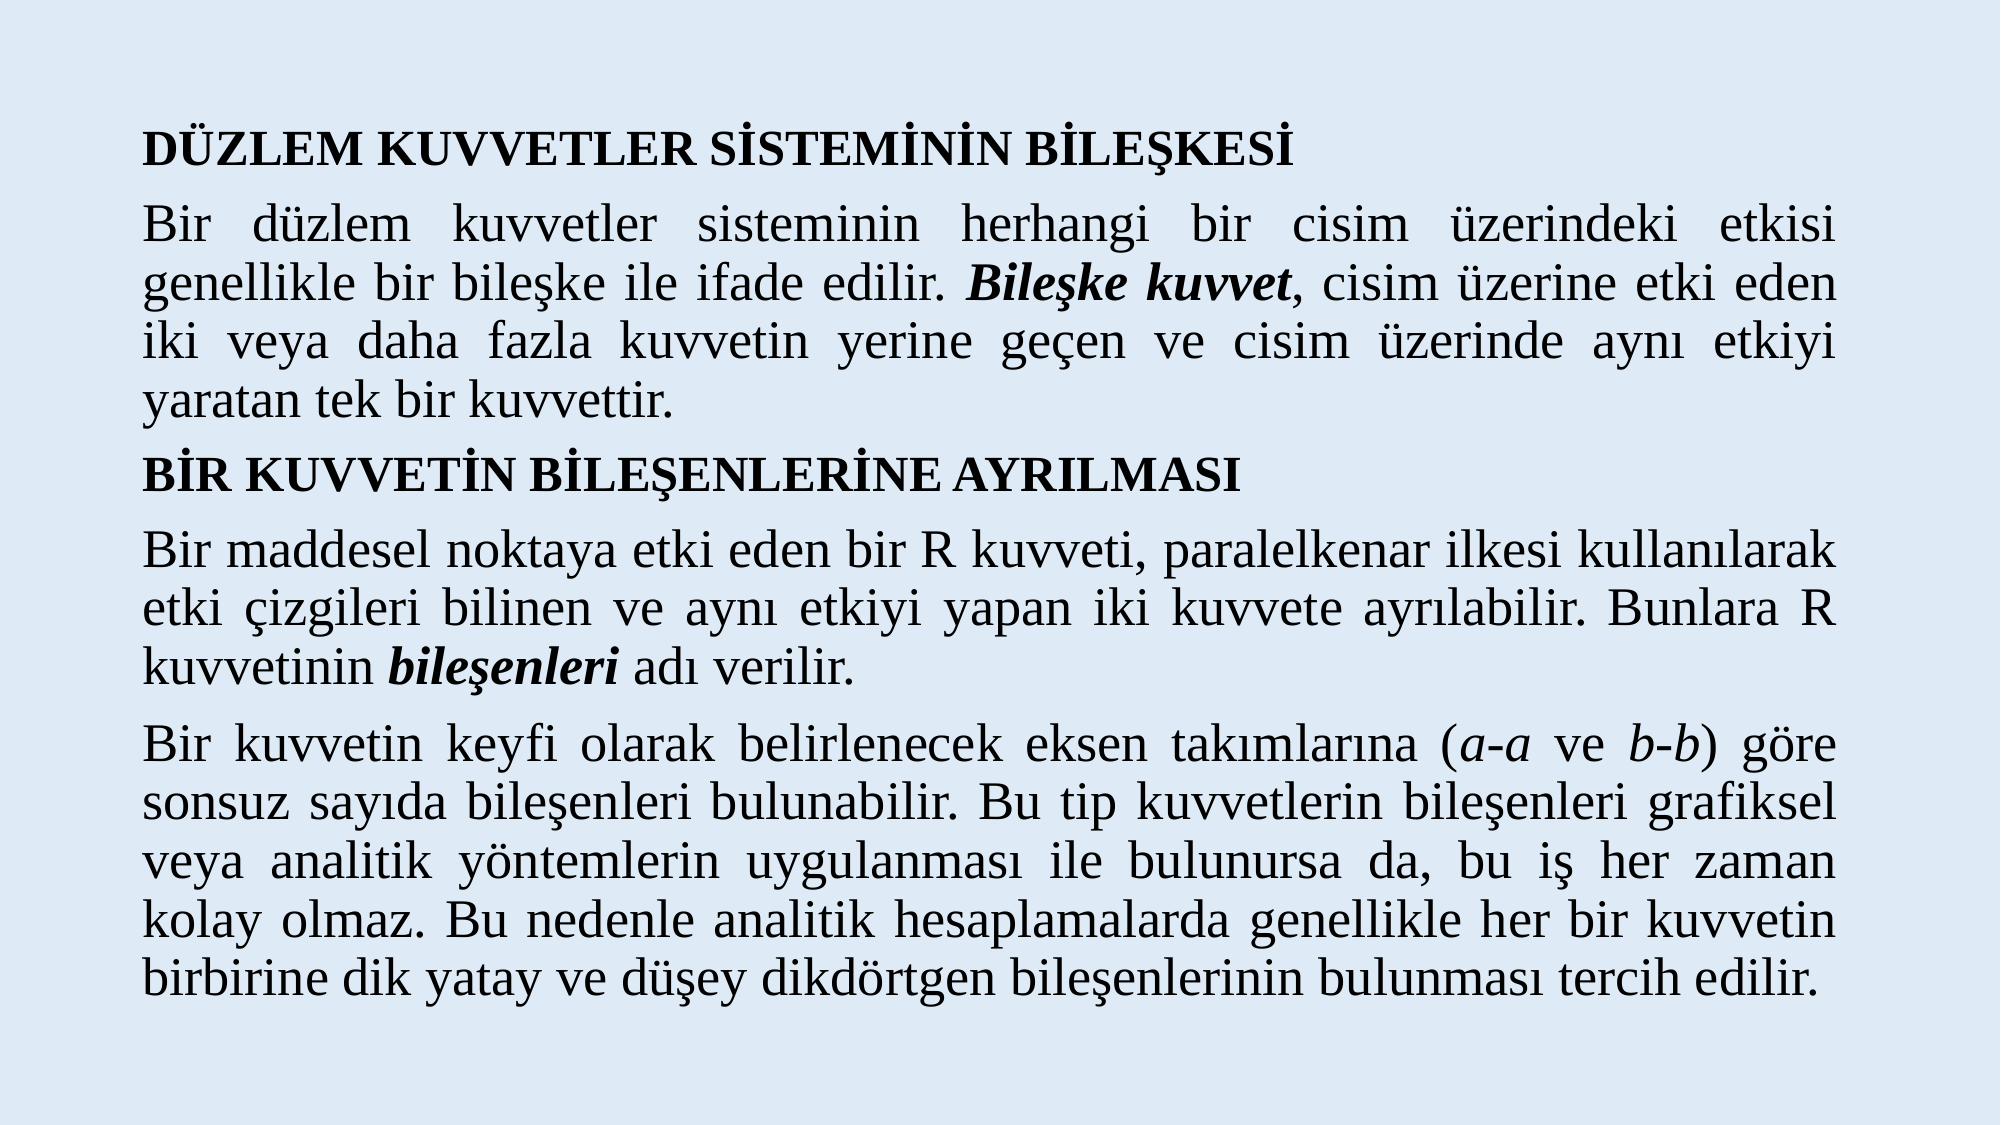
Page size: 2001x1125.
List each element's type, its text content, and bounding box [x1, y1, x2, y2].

list DÜZLEM KUVVETLER SİSTEMİNİN BİLEŞKESİ Bir düzlem kuvvetler sisteminin herhangi bir cisim üzerindeki etkisi genellikle bir bileşke ile ifade edilir. Bileşke kuvvet, cisim üzerine etki eden iki veya daha fazla kuvvetin yerine geçen ve cisim üzerinde aynı etkiyi yaratan tek bir kuvvettir. BİR KUVVETİN BİLEŞENLERİNE AYRILMASI Bir maddesel noktaya etki eden bir R kuvveti, paralelkenar ilkesi kullanılarak etki çizgileri bilinen ve aynı etkiyi yapan iki kuvvete ayrılabilir. Bunlara R kuvvetinin bileşenleri adı verilir. Bir kuvvetin keyfi olarak belirlenecek eksen takımlarına (a-a ve b-b) göre sonsuz sayıda bileşenleri bulunabilir. Bu tip kuvvetlerin bileşenleri grafiksel veya analitik yöntemlerin uygulanması ile bulunursa da, bu iş her zaman kolay olmaz. Bu nedenle analitik hesaplamalarda genellikle her bir kuvvetin birbirine dik yatay ve düşey dikdörtgen bileşenlerinin bulunması tercih edilir. [127, 114, 1853, 1025]
